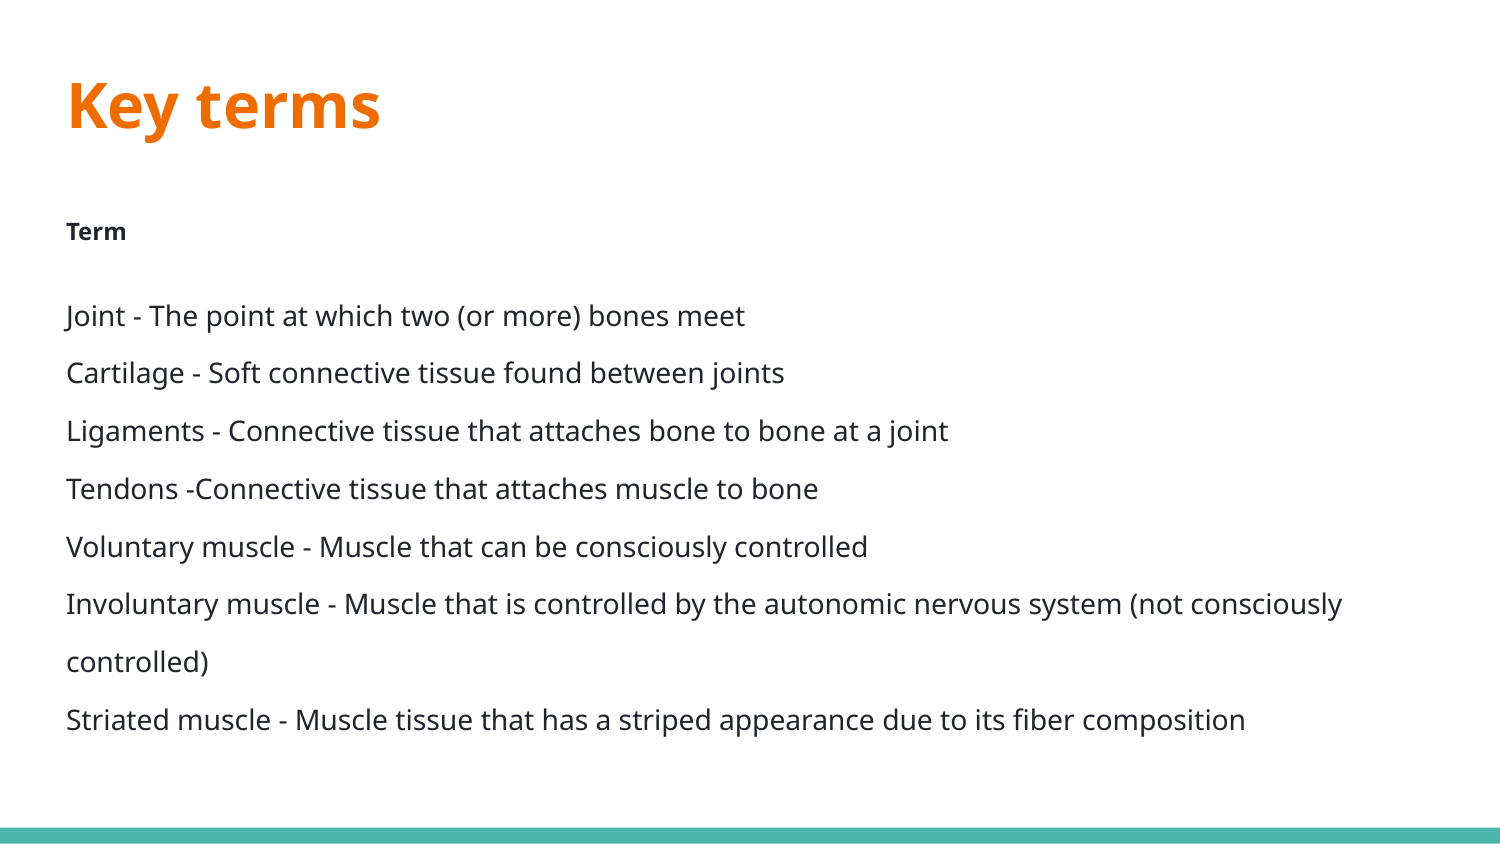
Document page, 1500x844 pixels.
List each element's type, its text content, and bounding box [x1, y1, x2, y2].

list Term Joint - The point at which two (or more) bones meet Cartilage - Soft connective tissue found between joints Ligaments - Connective tissue that attaches bone to bone at a joint Tendons -Connective tissue that attaches muscle to bone Voluntary muscle - Muscle that can be consciously controlled Involuntary muscle - Muscle that is controlled by the autonomic nervous system (not consciously controlled) Striated muscle - Muscle tissue that has a striped appearance due to its fiber composition [51, 183, 1449, 763]
title Key terms [51, 45, 1449, 162]
